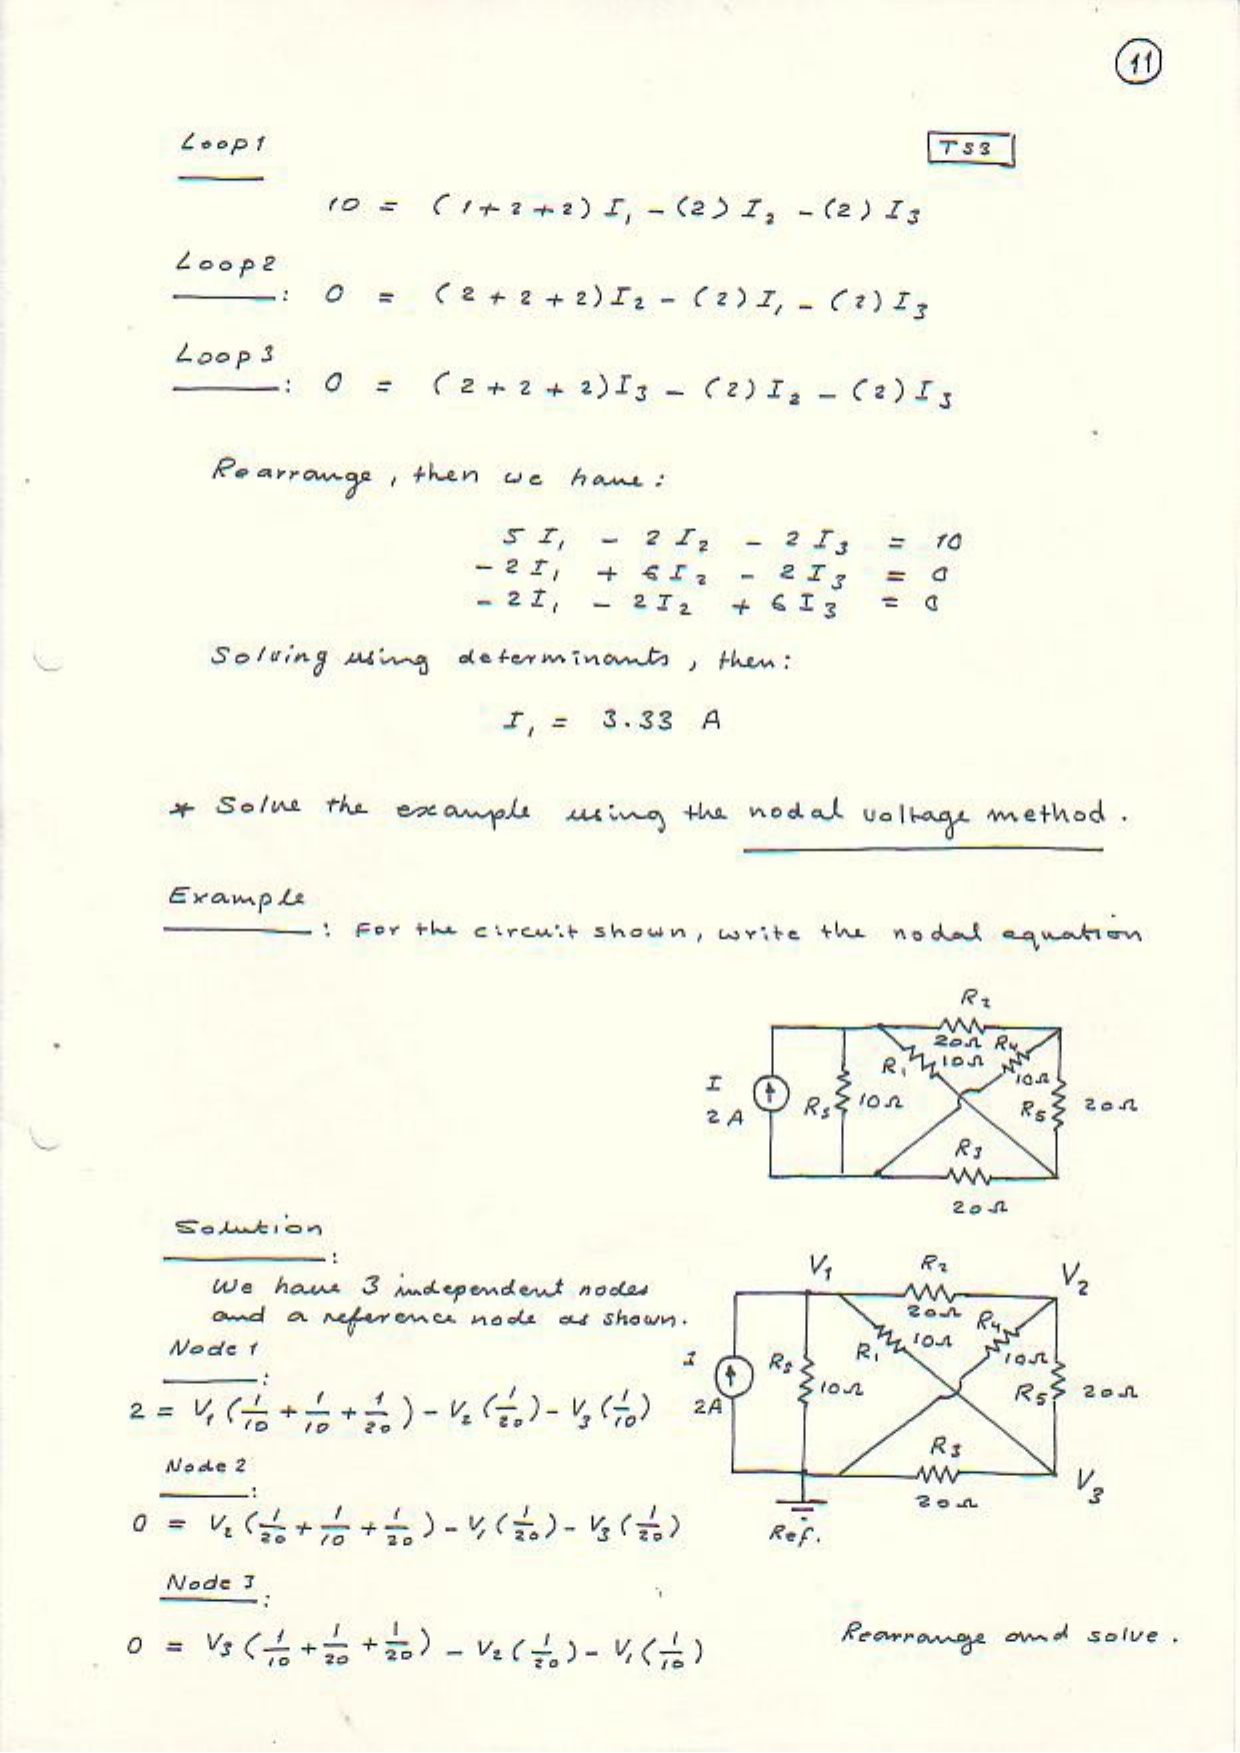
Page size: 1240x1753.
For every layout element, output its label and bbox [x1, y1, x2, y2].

text_box [0, 0, 1240, 1752]
